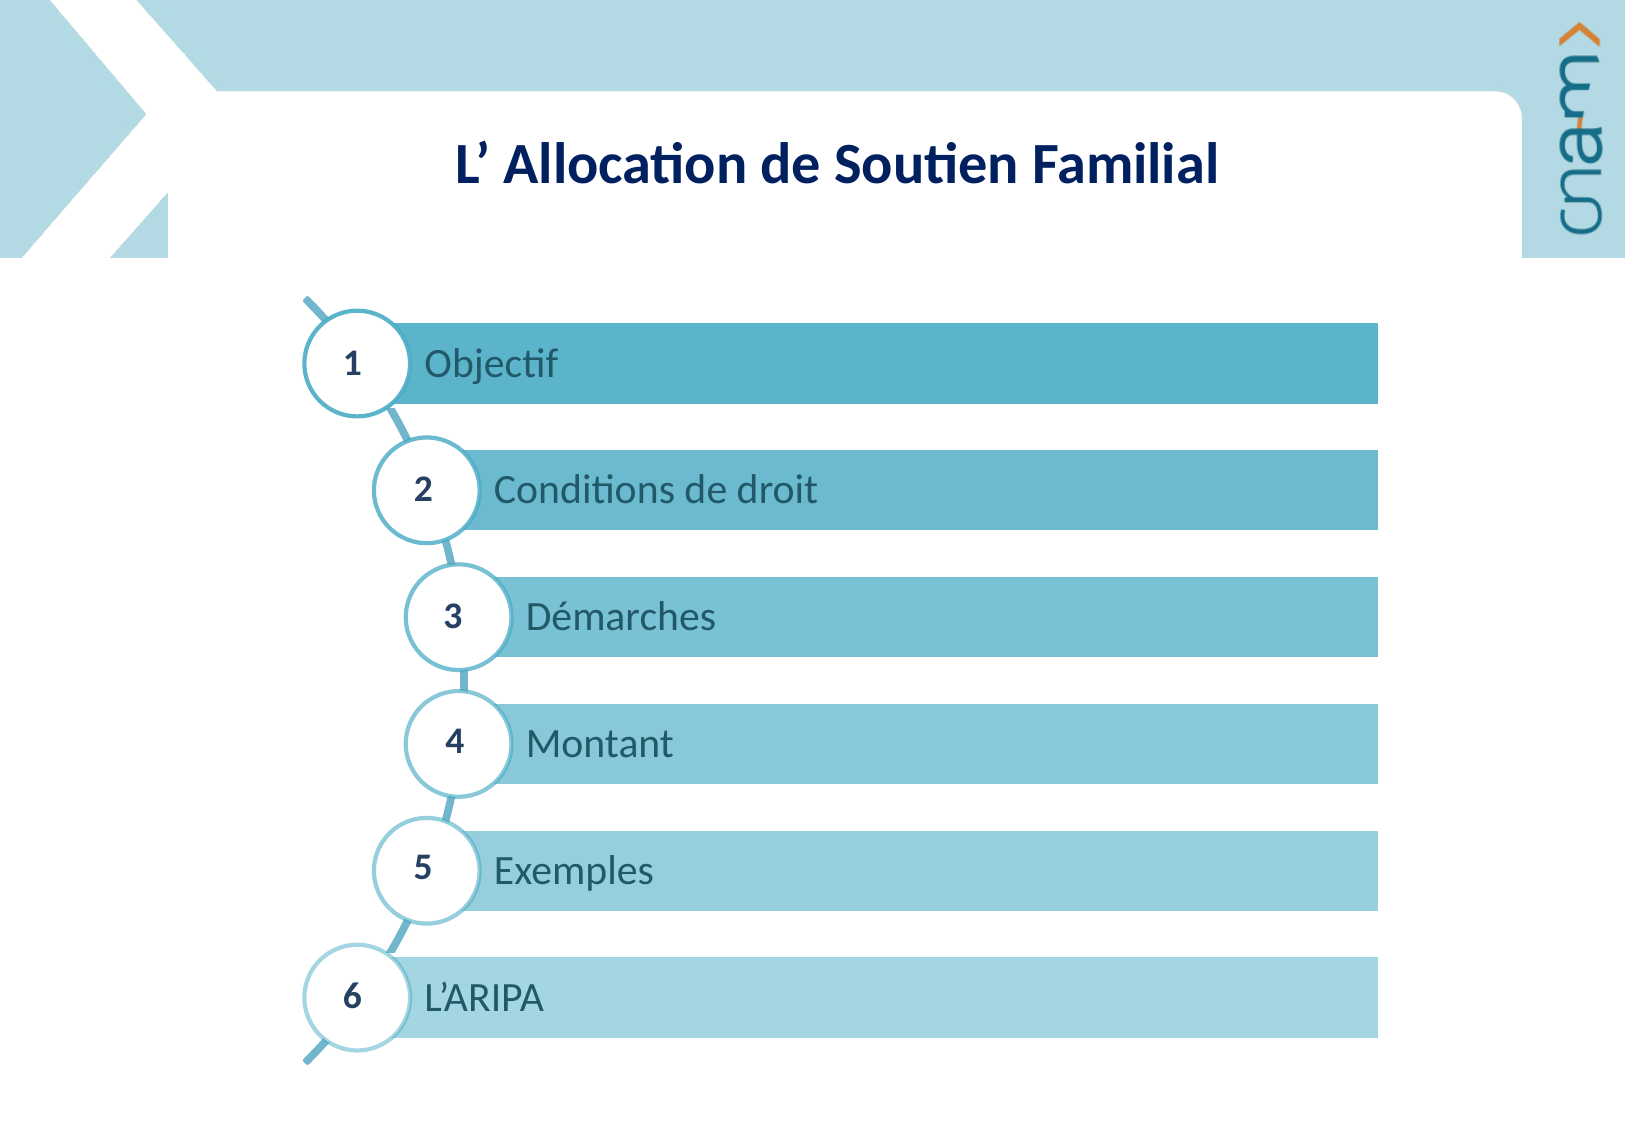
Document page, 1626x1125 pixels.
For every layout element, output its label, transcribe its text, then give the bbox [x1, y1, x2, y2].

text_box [292, 278, 1392, 1083]
picture [0, 0, 1625, 258]
title L’ Allocation de Soutien Familial [106, 66, 1569, 254]
